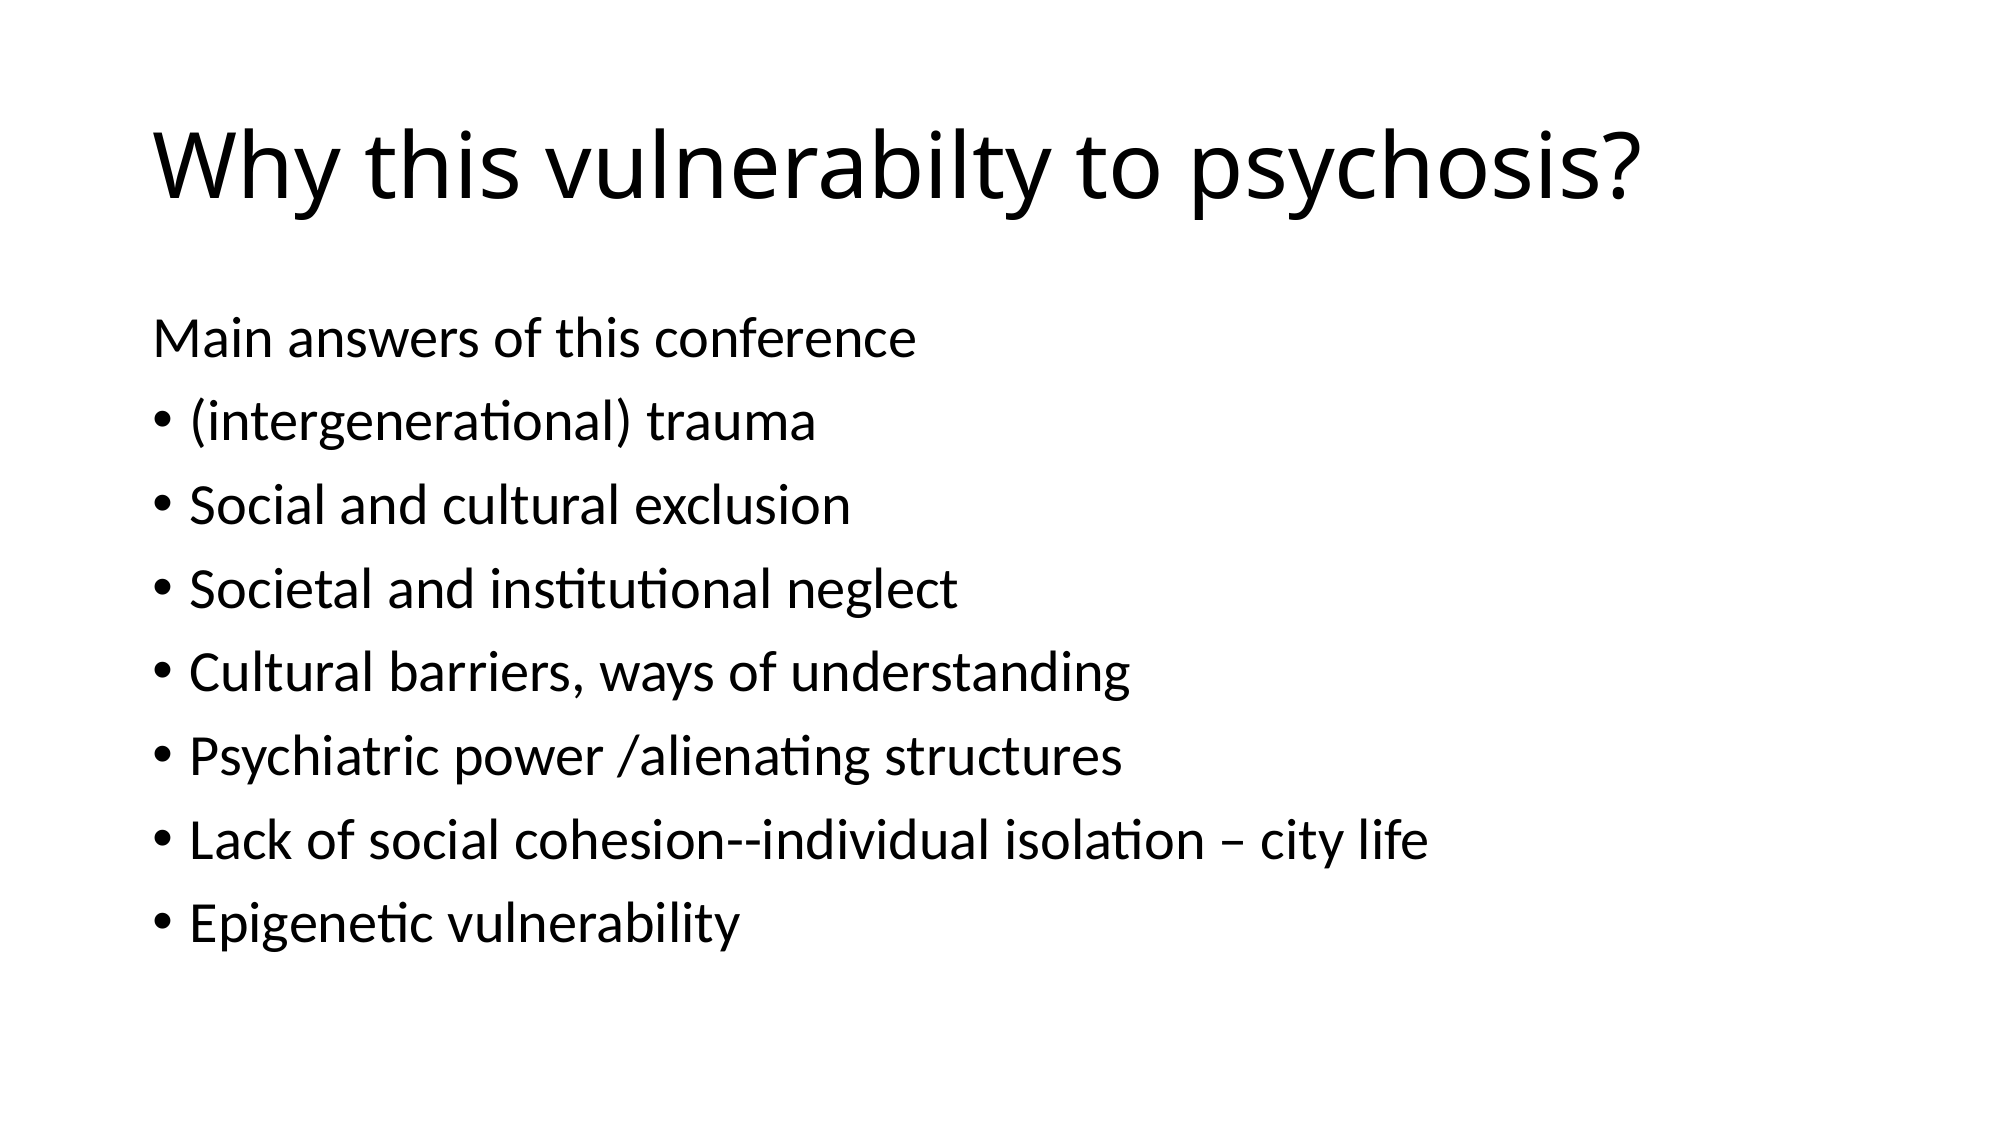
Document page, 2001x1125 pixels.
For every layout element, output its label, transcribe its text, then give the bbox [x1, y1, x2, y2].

list Main answers of this conference (intergenerational) trauma Social and cultural exclusion Societal and institutional neglect Cultural barriers, ways of understanding Psychiatric power /alienating structures Lack of social cohesion--individual isolation – city life Epigenetic vulnerability [137, 299, 1863, 1014]
title Why this vulnerabilty to psychosis? [137, 59, 1863, 278]
